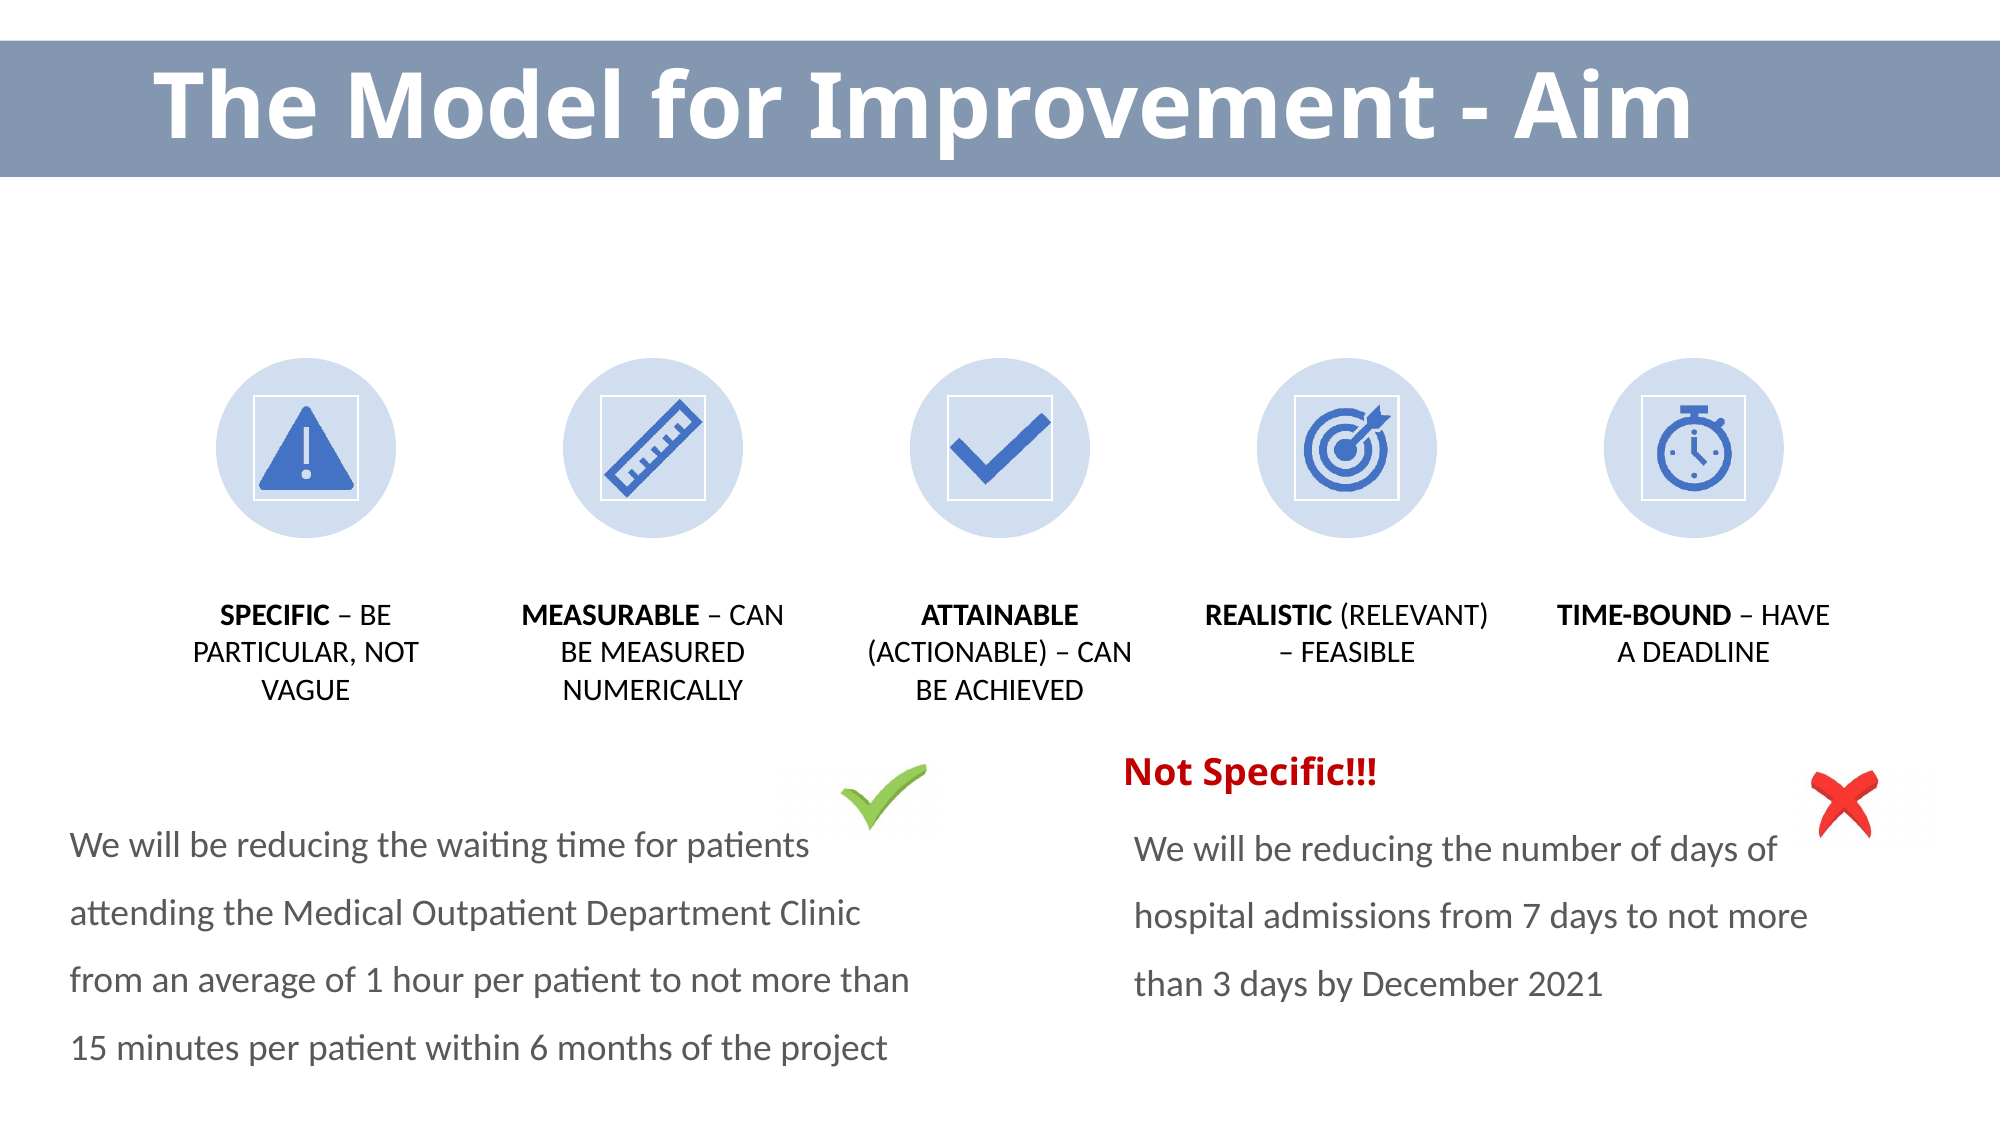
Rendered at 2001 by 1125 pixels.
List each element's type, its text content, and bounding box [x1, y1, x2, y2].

picture [776, 771, 947, 839]
text_box [0, 40, 137, 177]
picture [1790, 767, 1935, 853]
text_box We will be reducing the number of days of hospital admissions from 7 days to not more than 3 days by December 2021 [1119, 793, 1879, 1011]
text_box Not Specific!!! [1108, 771, 1694, 801]
title The Model for Improvement - Aim [137, 0, 1863, 218]
text_box [1863, 40, 2000, 177]
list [137, 299, 1863, 771]
text_box We will be reducing the waiting time for patients attending the Medical Outpatient Department Clinic from an average of 1 hour per patient to not more than 15 minutes per patient within 6 months of the project [54, 790, 939, 1075]
